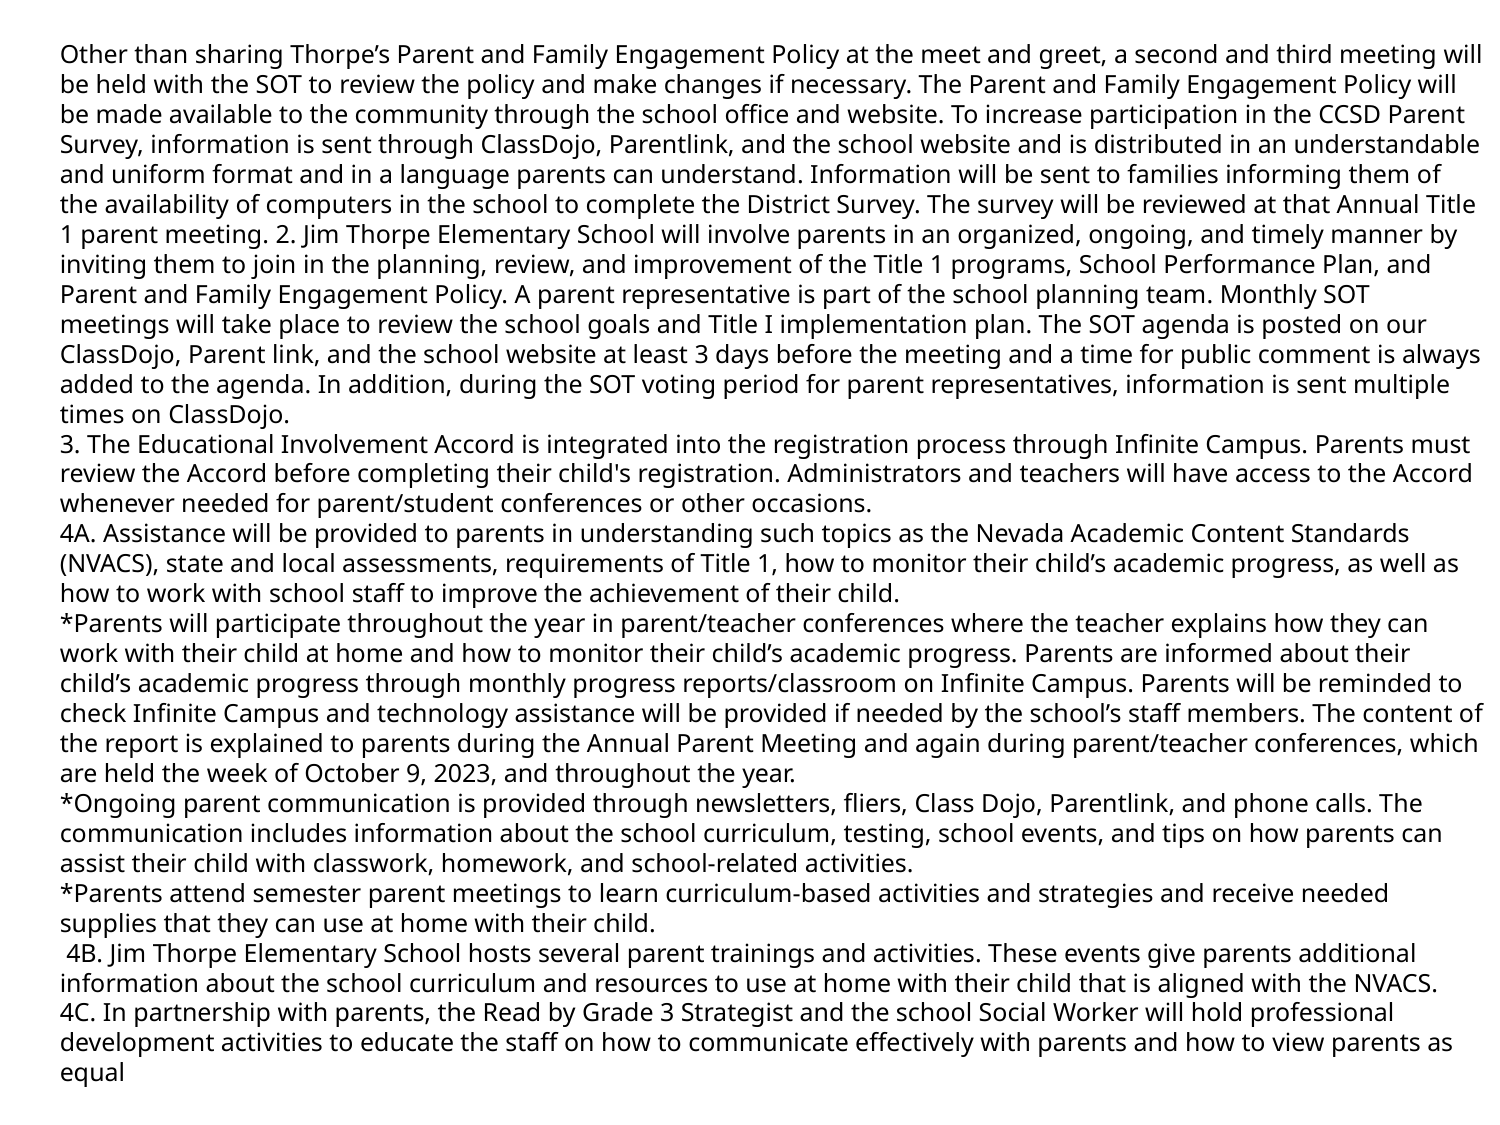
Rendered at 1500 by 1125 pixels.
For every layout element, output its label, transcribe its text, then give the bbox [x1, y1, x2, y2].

text_box Other than sharing Thorpe’s Parent and Family Engagement Policy at the meet and greet, a second and third meeting will be held with the SOT to review the policy and make changes if necessary. The Parent and Family Engagement Policy will be made available to the community through the school office and website. To increase participation in the CCSD Parent Survey, information is sent through ClassDojo, Parentlink, and the school website and is distributed in an understandable and uniform format and in a language parents can understand. Information will be sent to families informing them of the availability of computers in the school to complete the District Survey. The survey will be reviewed at that Annual Title 1 parent meeting. 2. Jim Thorpe Elementary School will involve parents in an organized, ongoing, and timely manner by inviting them to join in the planning, review, and improvement of the Title 1 programs, School Performance Plan, and Parent and Family Engagement Policy. A parent representative is part of the school planning team. Monthly SOT meetings will take place to review the school goals and Title I implementation plan. The SOT agenda is posted on our ClassDojo, Parent link, and the school website at least 3 days before the meeting and a time for public comment is always added to the agenda. In addition, during the SOT voting period for parent representatives, information is sent multiple times on ClassDojo. 3. The Educational Involvement Accord is integrated into the registration process through Infinite Campus. Parents must review the Accord before completing their child's registration. Administrators and teachers will have access to the Accord whenever needed for parent/student conferences or other occasions. 4A. Assistance will be provided to parents in understanding such topics as the Nevada Academic Content Standards (NVACS), state and local assessments, requirements of Title 1, how to monitor their child’s academic progress, as well as how to work with school staff to improve the achievement of their child. *Parents will participate throughout the year in parent/teacher conferences where the teacher explains how they can work with their child at home and how to monitor their child’s academic progress. Parents are informed about their child’s academic progress through monthly progress reports/classroom on Infinite Campus. Parents will be reminded to check Infinite Campus and technology assistance will be provided if needed by the school’s staff members. The content of the report is explained to parents during the Annual Parent Meeting and again during parent/teacher conferences, which are held the week of October 9, 2023, and throughout the year. *Ongoing parent communication is provided through newsletters, fliers, Class Dojo, Parentlink, and phone calls. The communication includes information about the school curriculum, testing, school events, and tips on how parents can assist their child with classwork, homework, and school-related activities. *Parents attend semester parent meetings to learn curriculum-based activities and strategies and receive needed supplies that they can use at home with their child. 4B. Jim Thorpe Elementary School hosts several parent trainings and activities. These events give parents additional information about the school curriculum and resources to use at home with their child that is aligned with the NVACS. 4C. In partnership with parents, the Read by Grade 3 Strategist and the school Social Worker will hold professional development activities to educate the staff on how to communicate effectively with parents and how to view parents as equal [44, 31, 1500, 1095]
